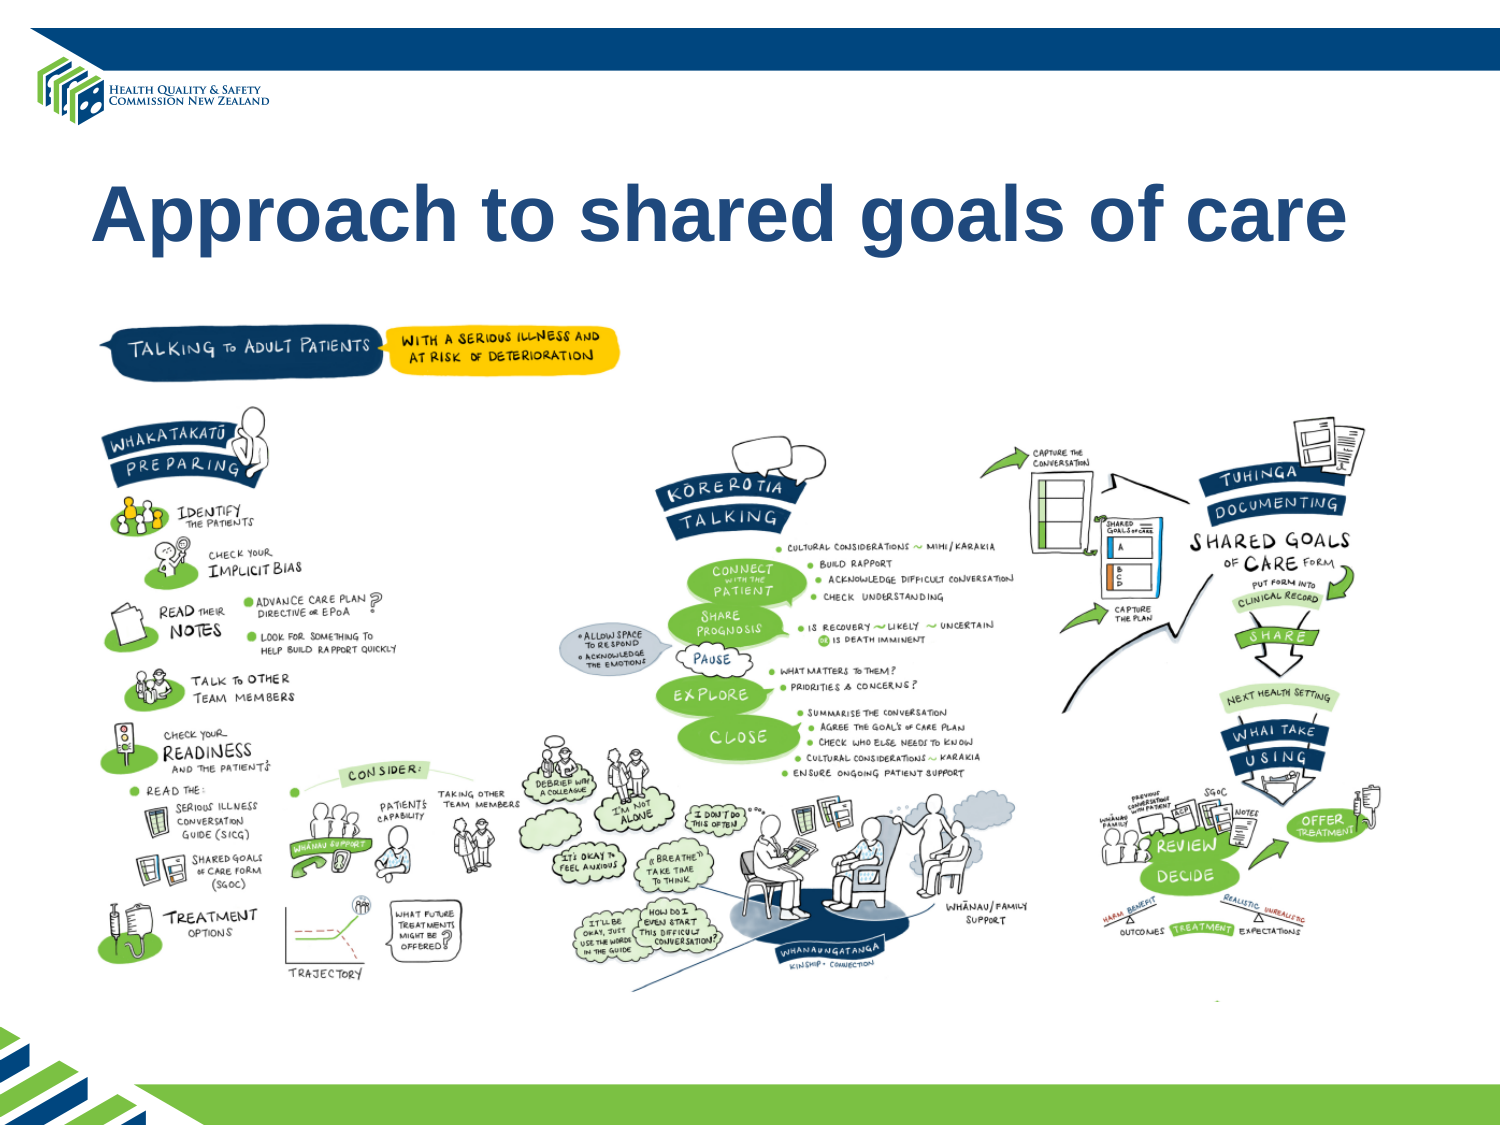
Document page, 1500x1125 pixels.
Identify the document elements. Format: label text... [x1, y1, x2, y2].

title Approach to shared goals of care [75, 149, 1425, 271]
picture [0, 0, 1500, 1125]
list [82, 314, 1418, 1003]
